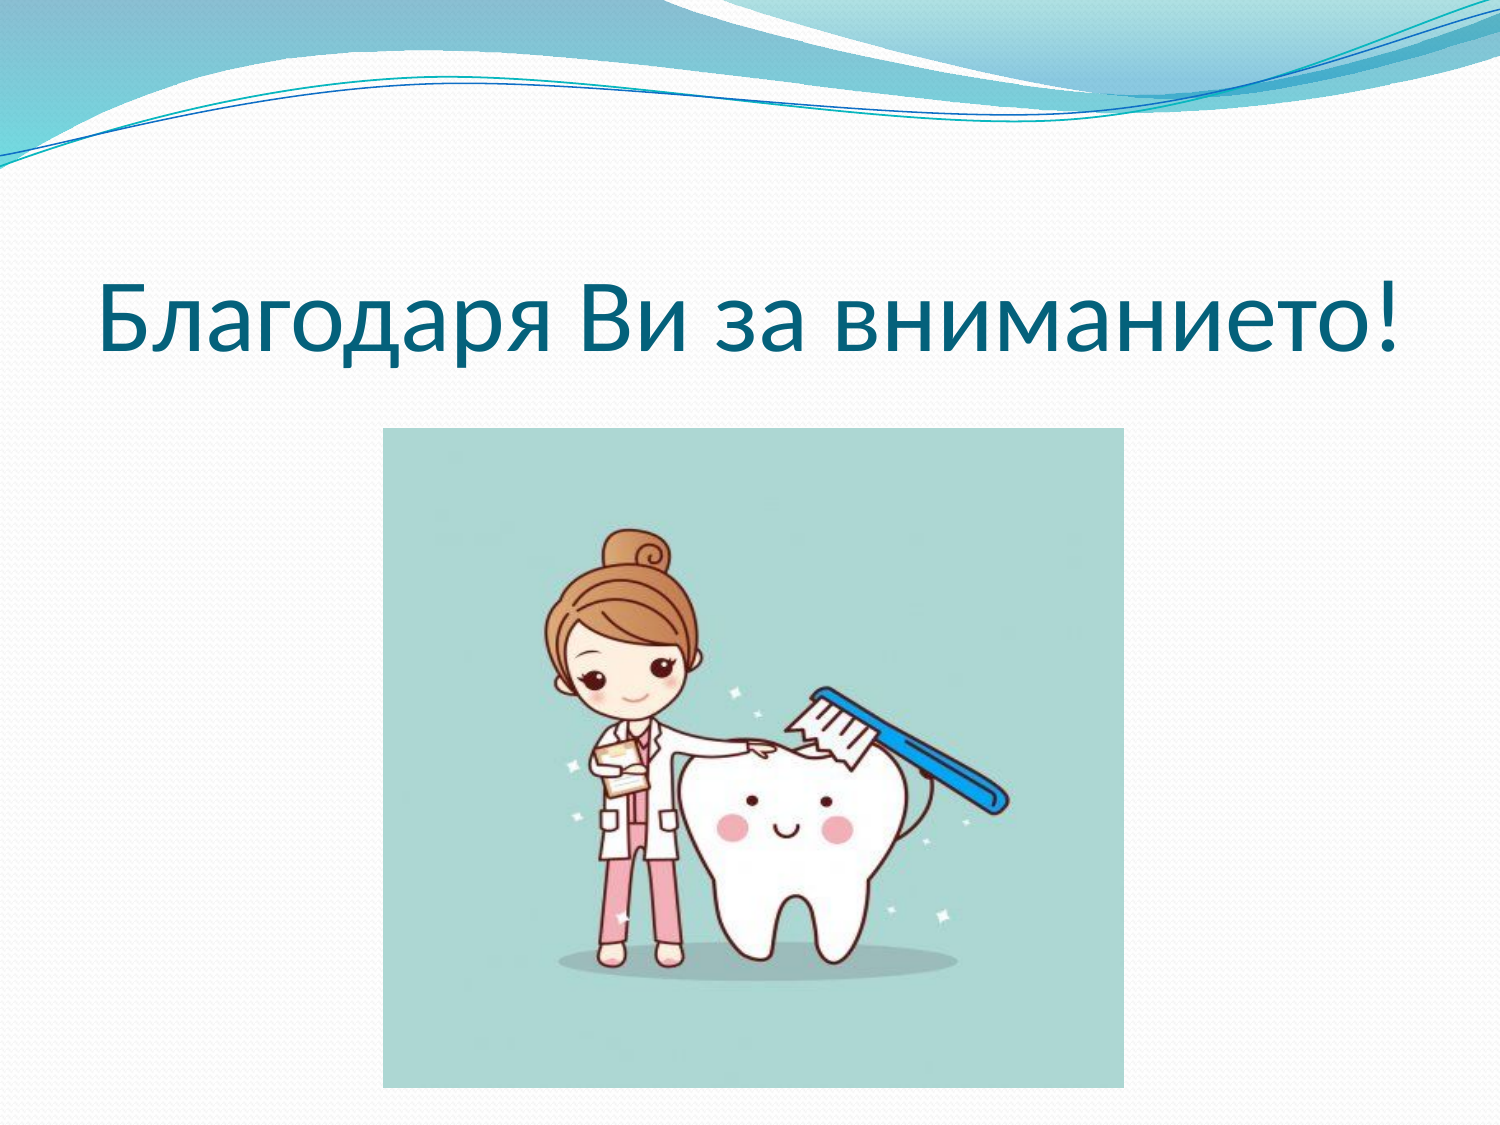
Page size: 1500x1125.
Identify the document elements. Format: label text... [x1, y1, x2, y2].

picture [383, 428, 1124, 1088]
title Благодаря Ви за вниманието! [76, 184, 1427, 372]
